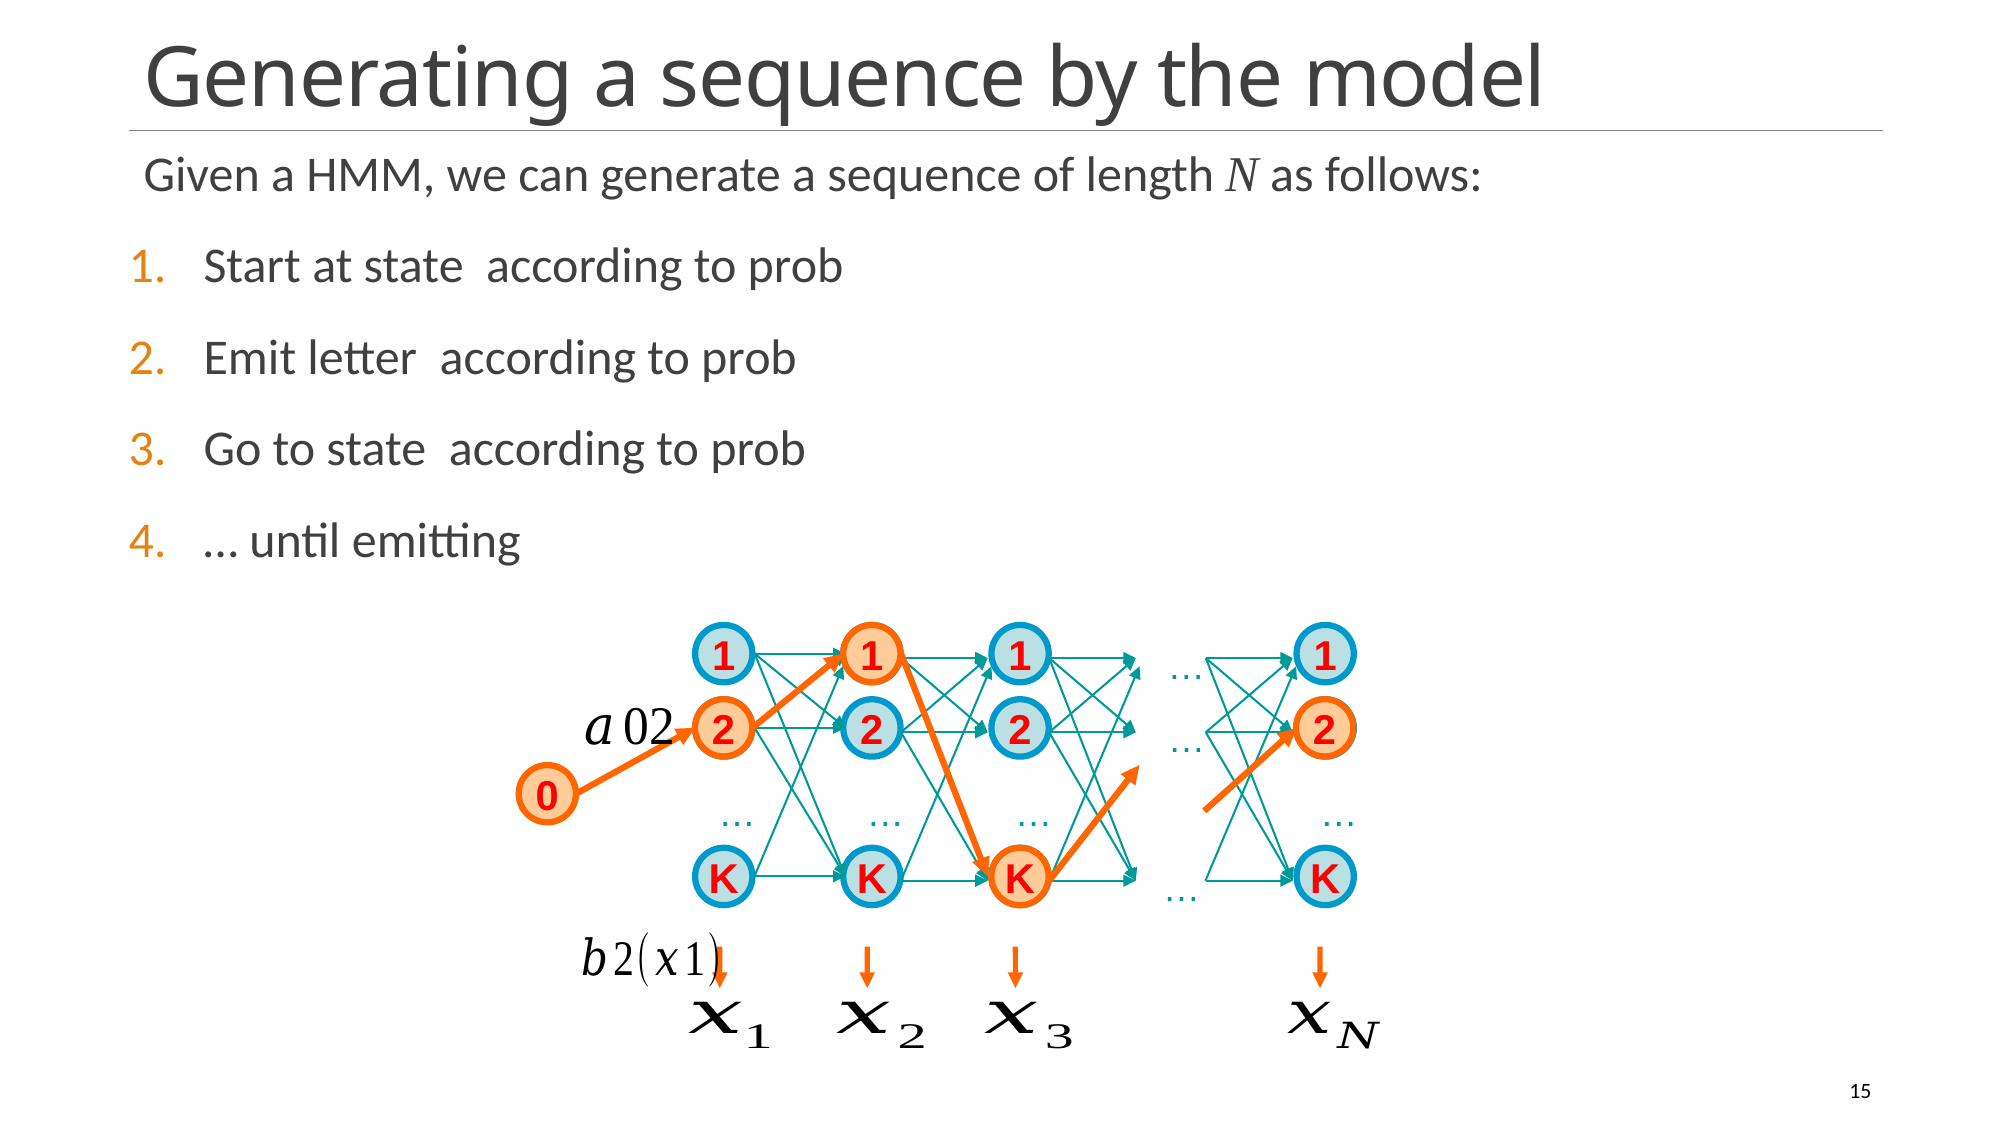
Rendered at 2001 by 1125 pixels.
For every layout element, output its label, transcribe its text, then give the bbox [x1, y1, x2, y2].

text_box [842, 624, 920, 906]
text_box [1204, 817, 1297, 882]
slide_number 15 [1671, 1059, 1887, 1120]
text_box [990, 624, 1068, 906]
text_box [715, 946, 727, 988]
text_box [578, 727, 693, 795]
title Generating a sequence by the model [128, 19, 1883, 131]
text_box 0 [518, 765, 576, 823]
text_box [1048, 657, 1141, 763]
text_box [1203, 727, 1294, 812]
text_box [1147, 634, 1221, 918]
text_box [1296, 624, 1374, 906]
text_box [1204, 657, 1297, 726]
text_box [861, 946, 874, 988]
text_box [900, 653, 989, 877]
text_box [1009, 946, 1022, 988]
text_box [1048, 764, 1141, 882]
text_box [753, 653, 842, 729]
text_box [694, 624, 772, 906]
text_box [752, 734, 846, 882]
text_box [1313, 946, 1327, 988]
